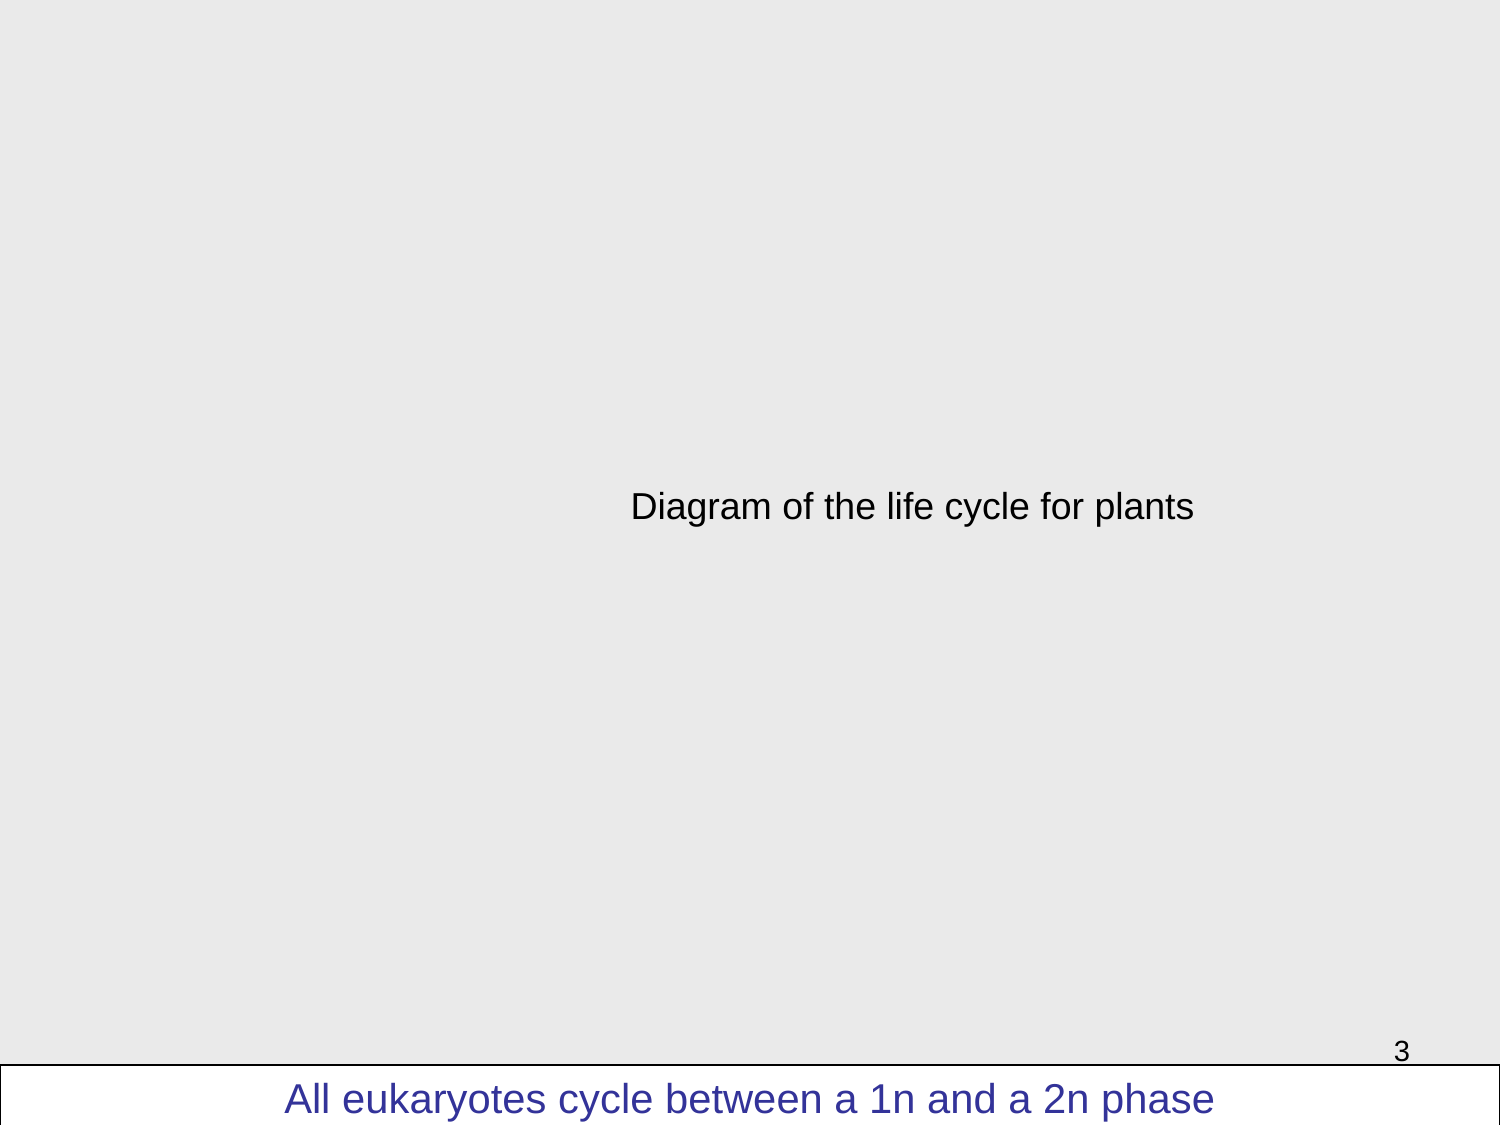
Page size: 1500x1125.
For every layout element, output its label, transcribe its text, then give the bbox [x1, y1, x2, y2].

slide_number 3 [1074, 1024, 1425, 1064]
text_box All eukaryotes cycle between a 1n and a 2n phase [0, 1064, 1500, 1125]
text_box Diagram of the life cycle for plants [615, 474, 1210, 535]
